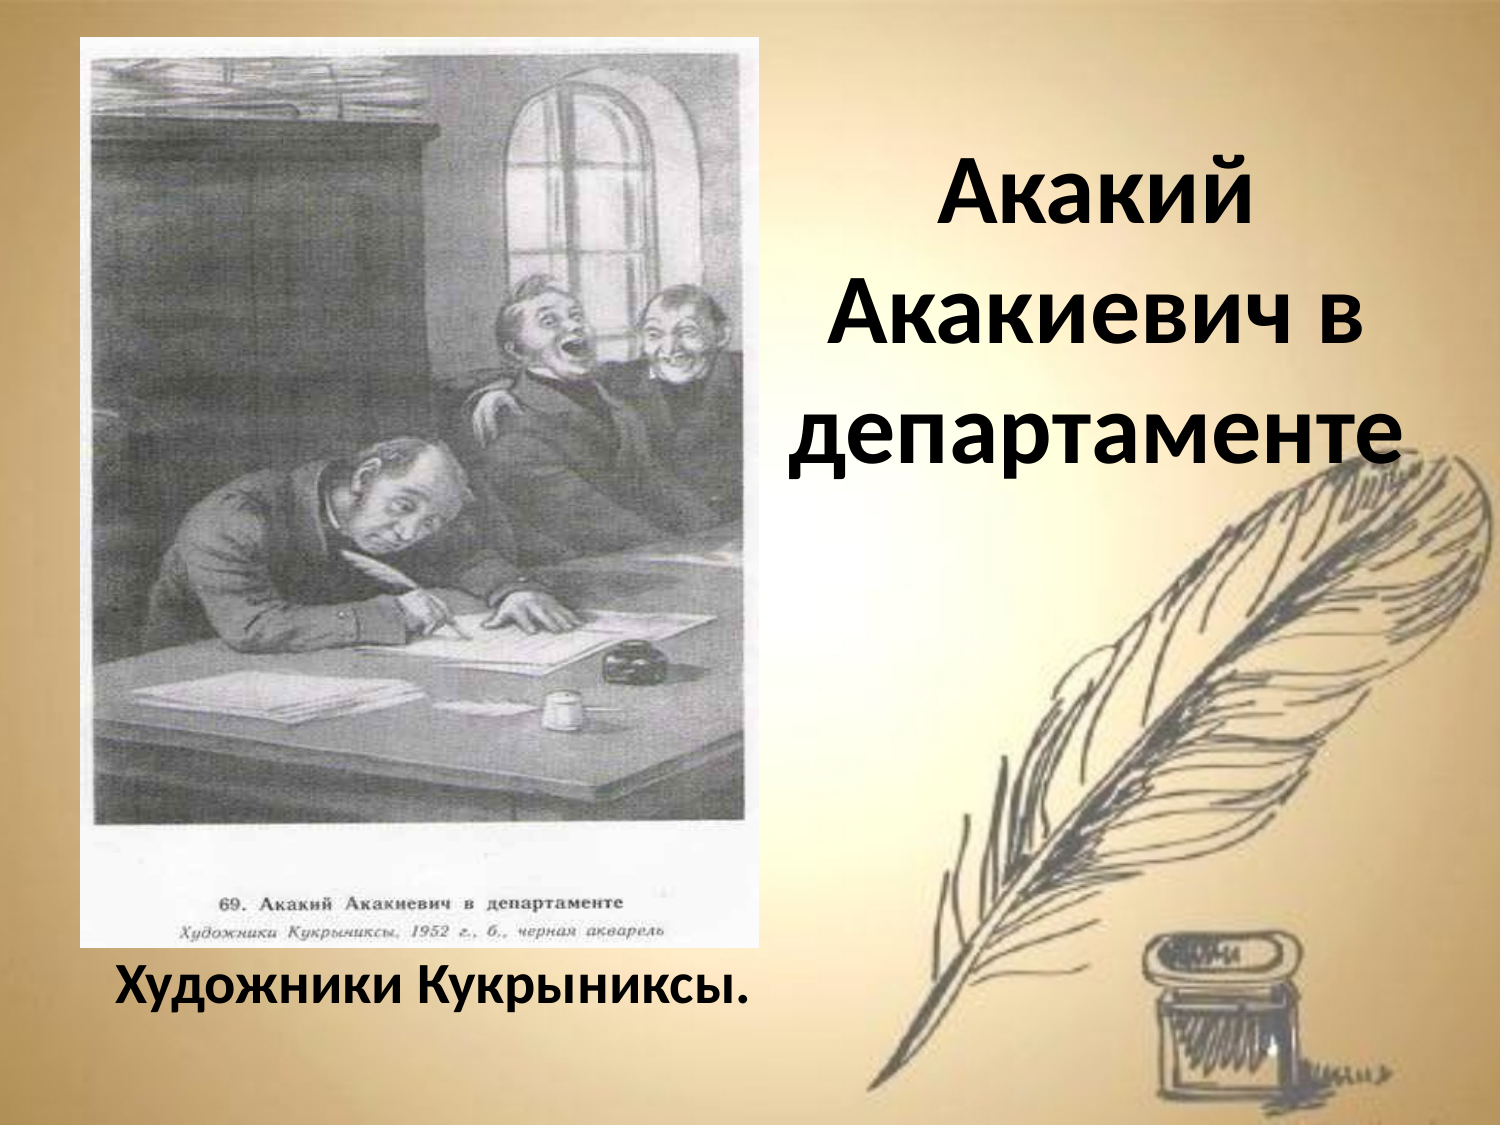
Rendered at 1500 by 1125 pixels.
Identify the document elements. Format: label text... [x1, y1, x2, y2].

title Акакий Акакиевич в департаменте [693, 33, 1500, 695]
text_box Художники Кукрыниксы. [23, 937, 844, 1023]
picture [0, 0, 1500, 1125]
